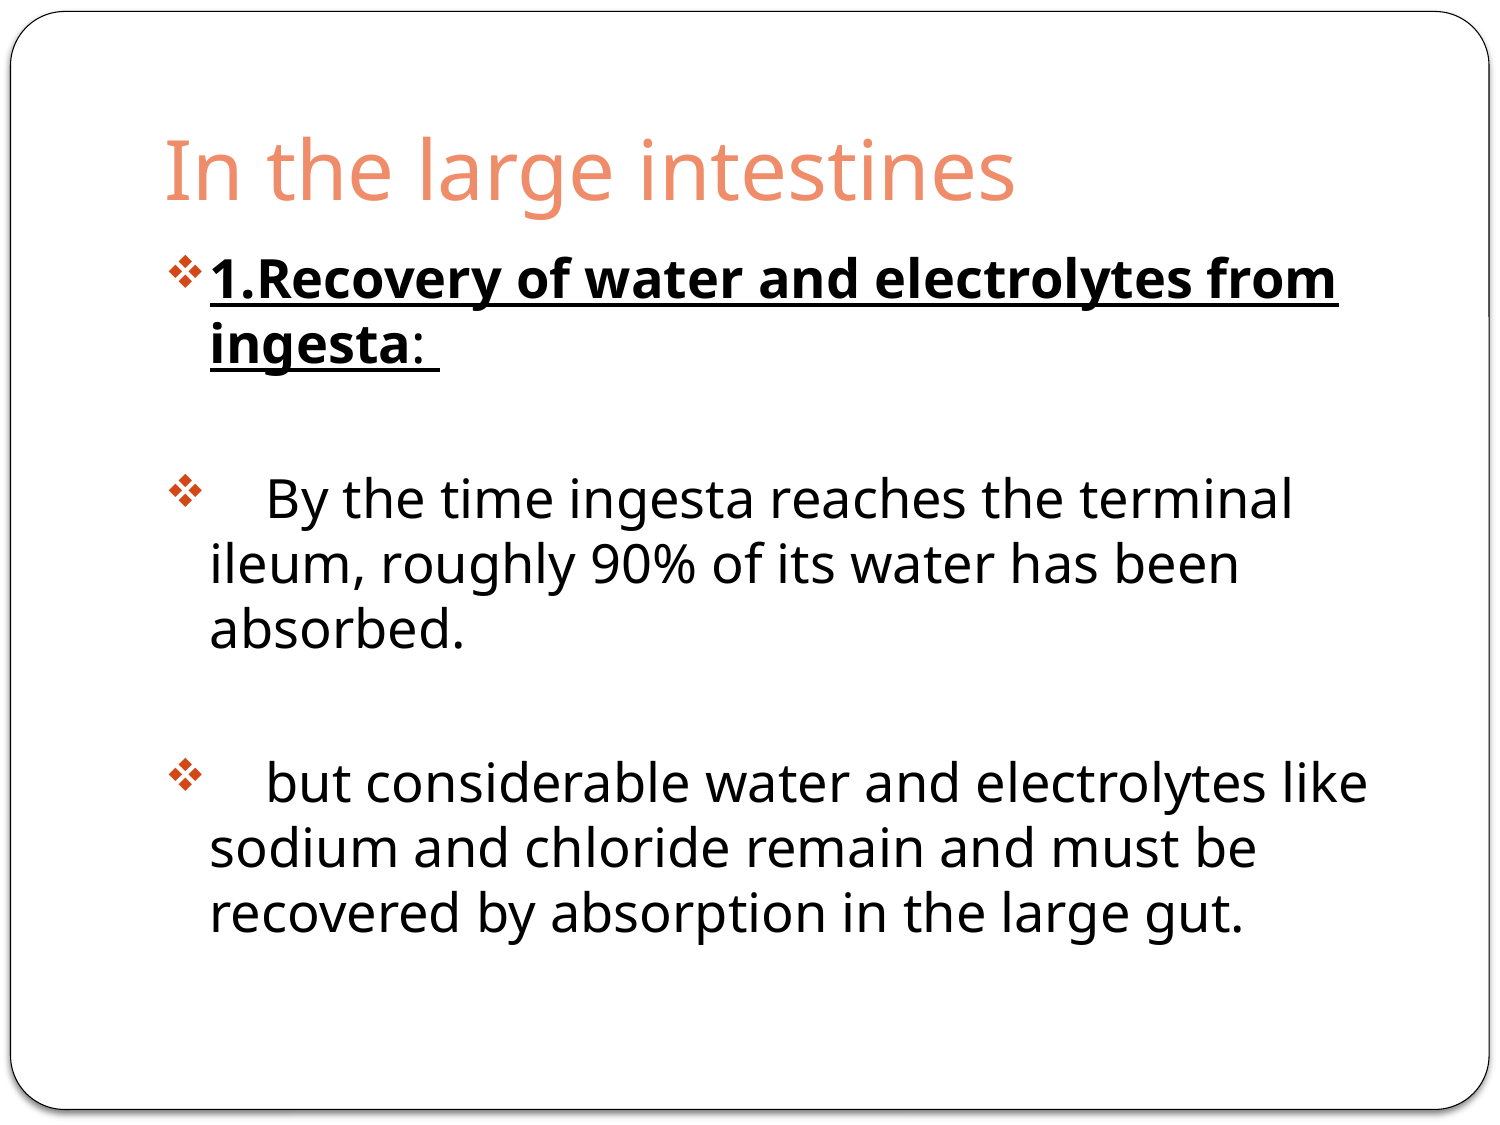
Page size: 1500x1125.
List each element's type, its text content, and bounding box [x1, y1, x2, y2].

title In the large intestines [150, 45, 1425, 233]
list 1.Recovery of water and electrolytes from ingesta: By the time ingesta reaches the terminal ileum, roughly 90% of its water has been absorbed. but considerable water and electrolytes like sodium and chloride remain and must be recovered by absorption in the large gut. [150, 237, 1425, 988]
